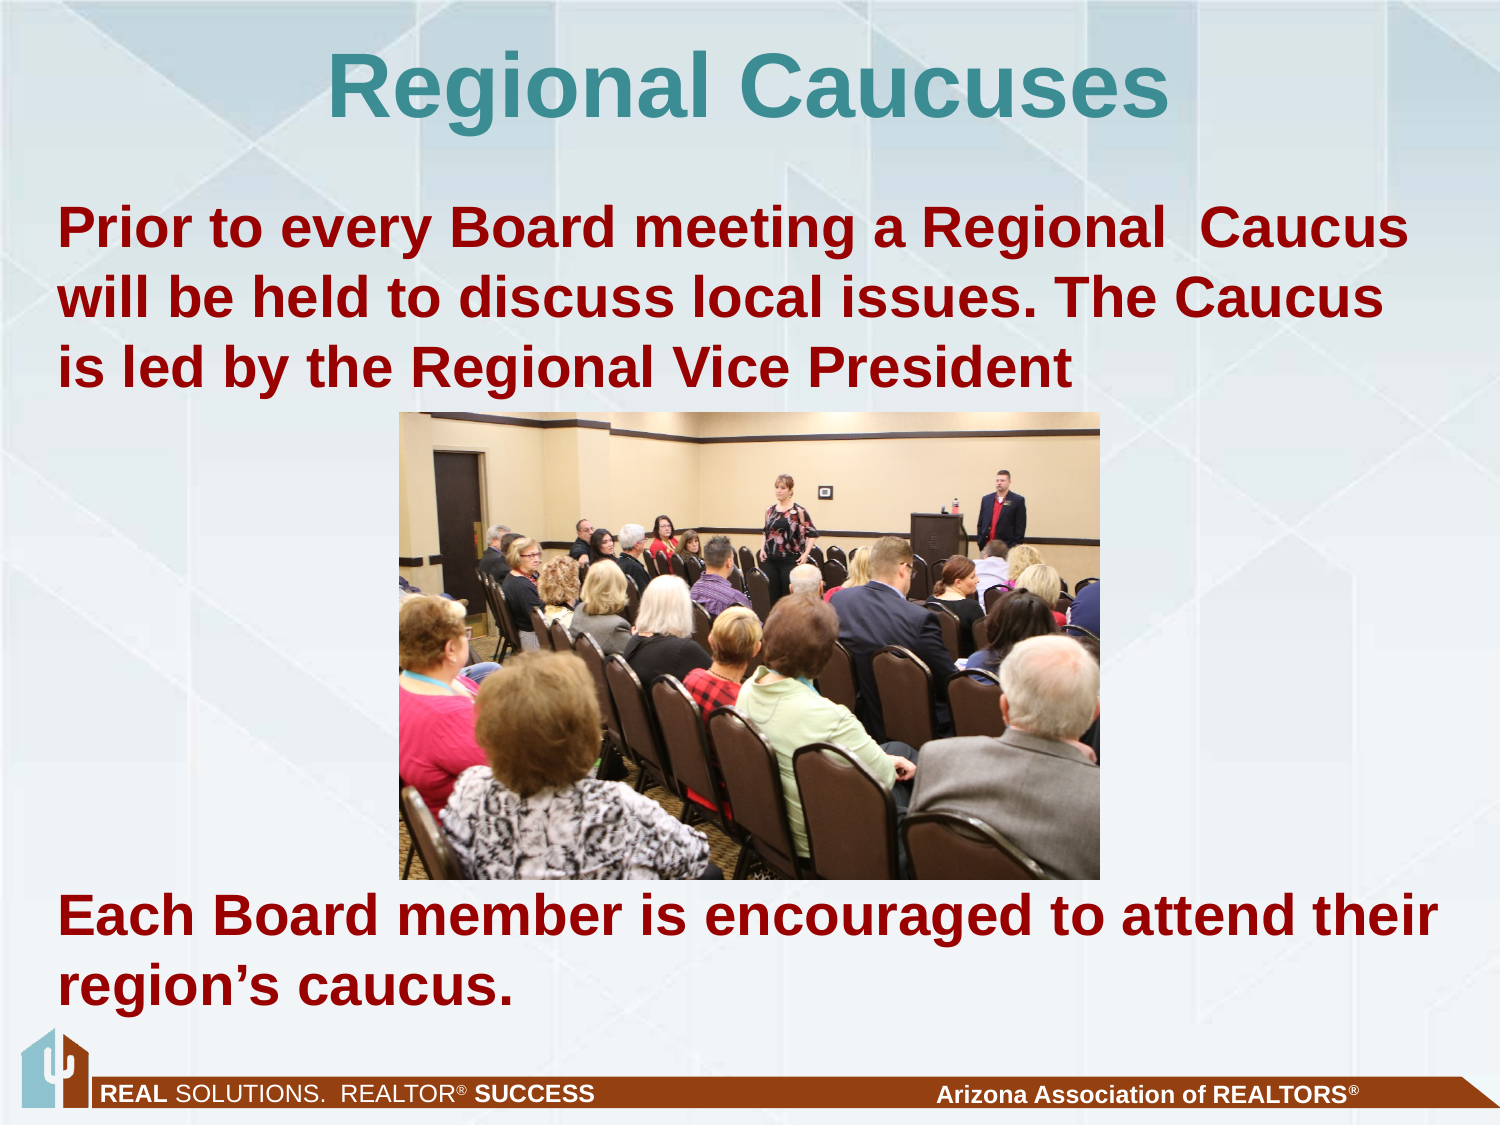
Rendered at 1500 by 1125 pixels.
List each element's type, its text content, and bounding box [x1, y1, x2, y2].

title Regional Caucuses [73, 24, 1425, 138]
list Prior to every Board meeting a Regional Caucus will be held to discuss local issues. The Caucus is led by the Regional Vice President Each Board member is encouraged to attend their region’s caucus. [41, 99, 1457, 1045]
picture [0, 0, 1500, 1125]
